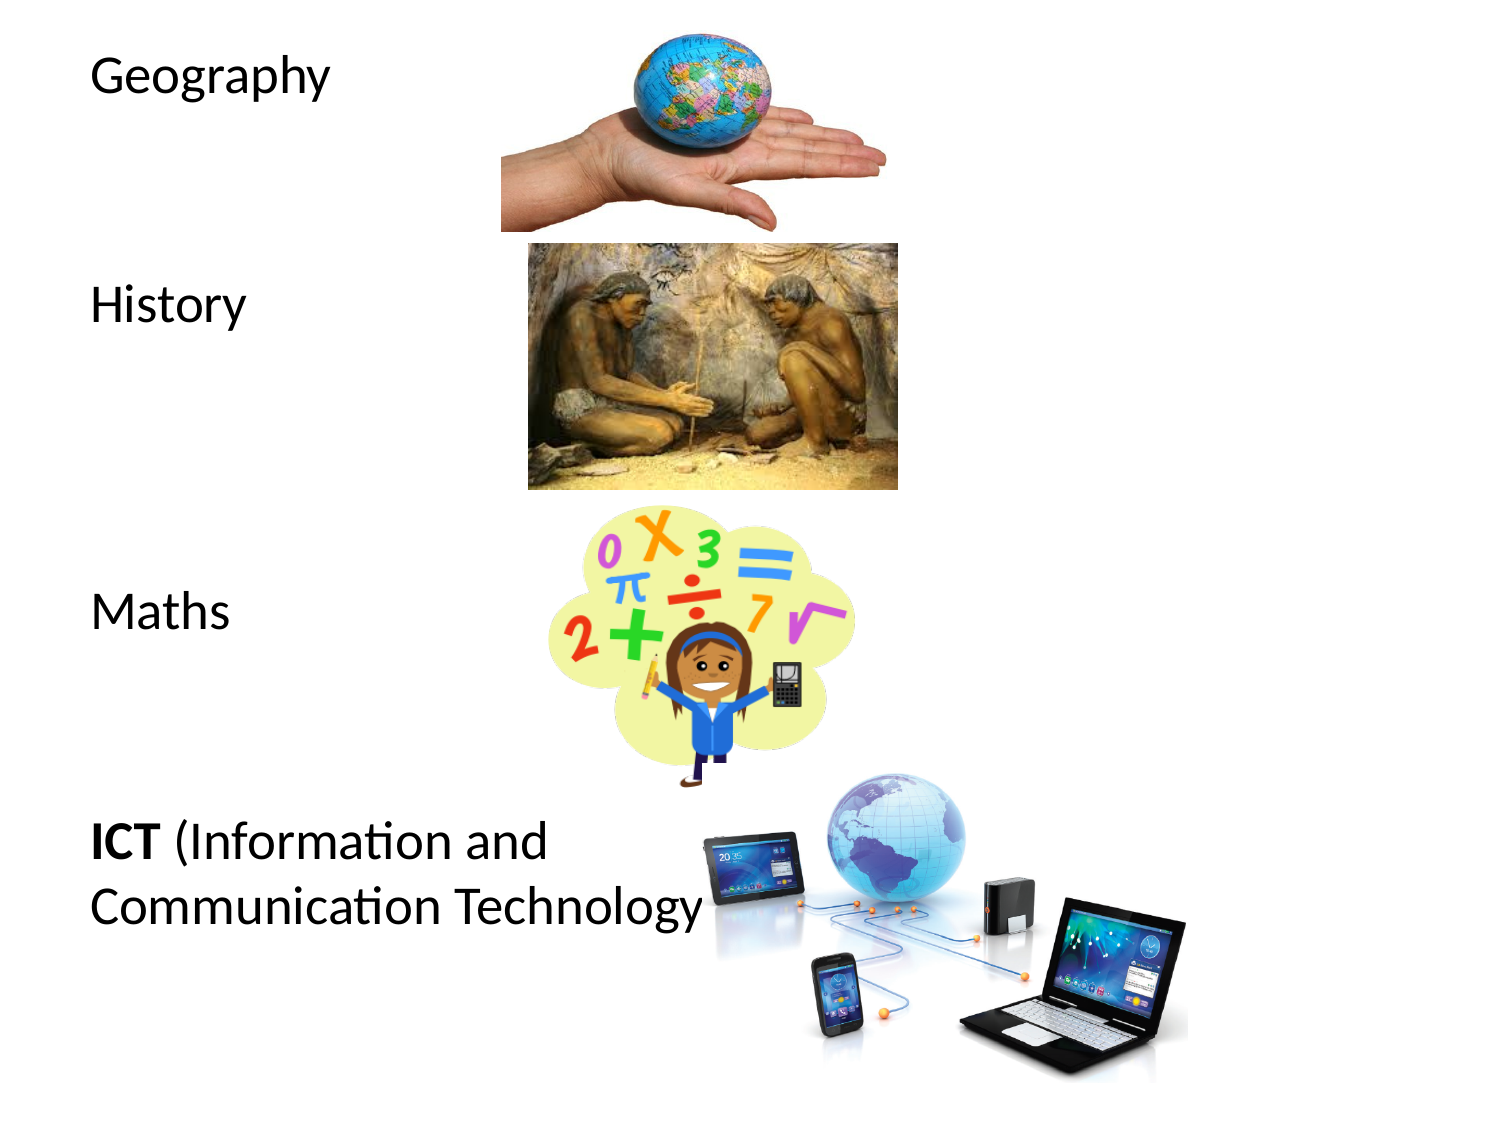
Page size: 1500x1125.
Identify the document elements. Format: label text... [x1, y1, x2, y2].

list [501, 30, 892, 232]
list Geography History Maths ICT (Information and Communication Technology) [75, 30, 738, 1005]
picture [548, 504, 1188, 1083]
picture [528, 243, 898, 490]
